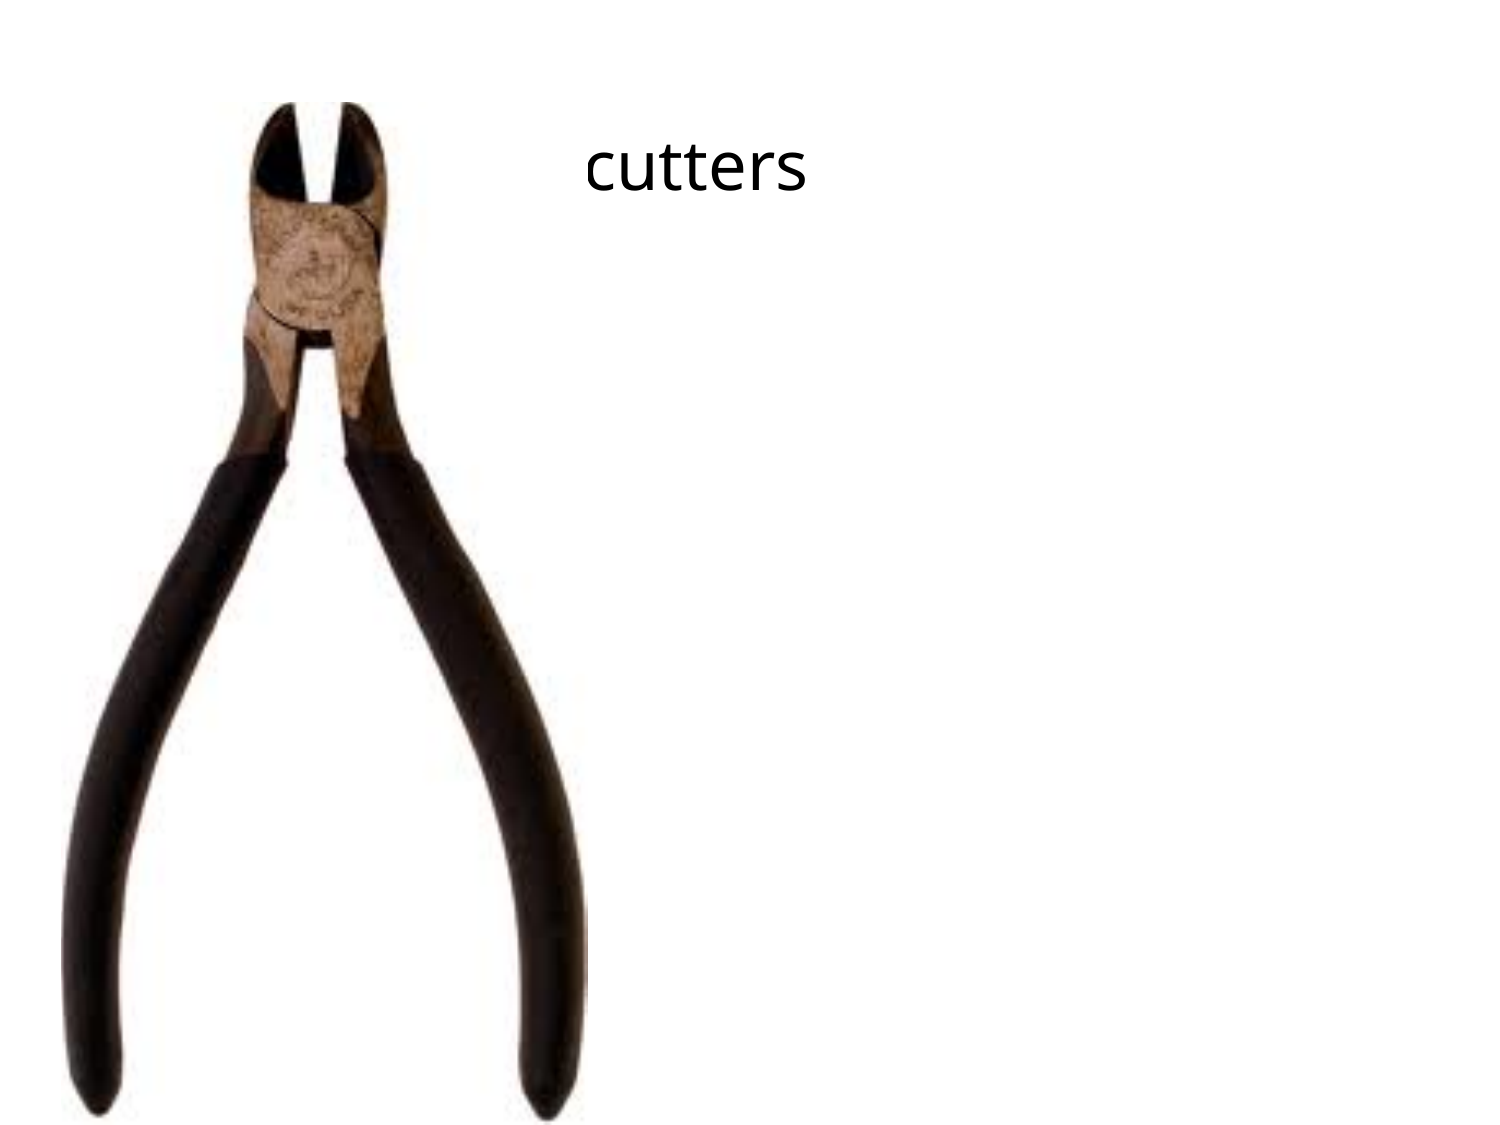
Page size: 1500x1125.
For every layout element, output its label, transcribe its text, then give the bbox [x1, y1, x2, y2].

title Wire cutters [103, 59, 1397, 278]
picture [61, 102, 588, 1125]
